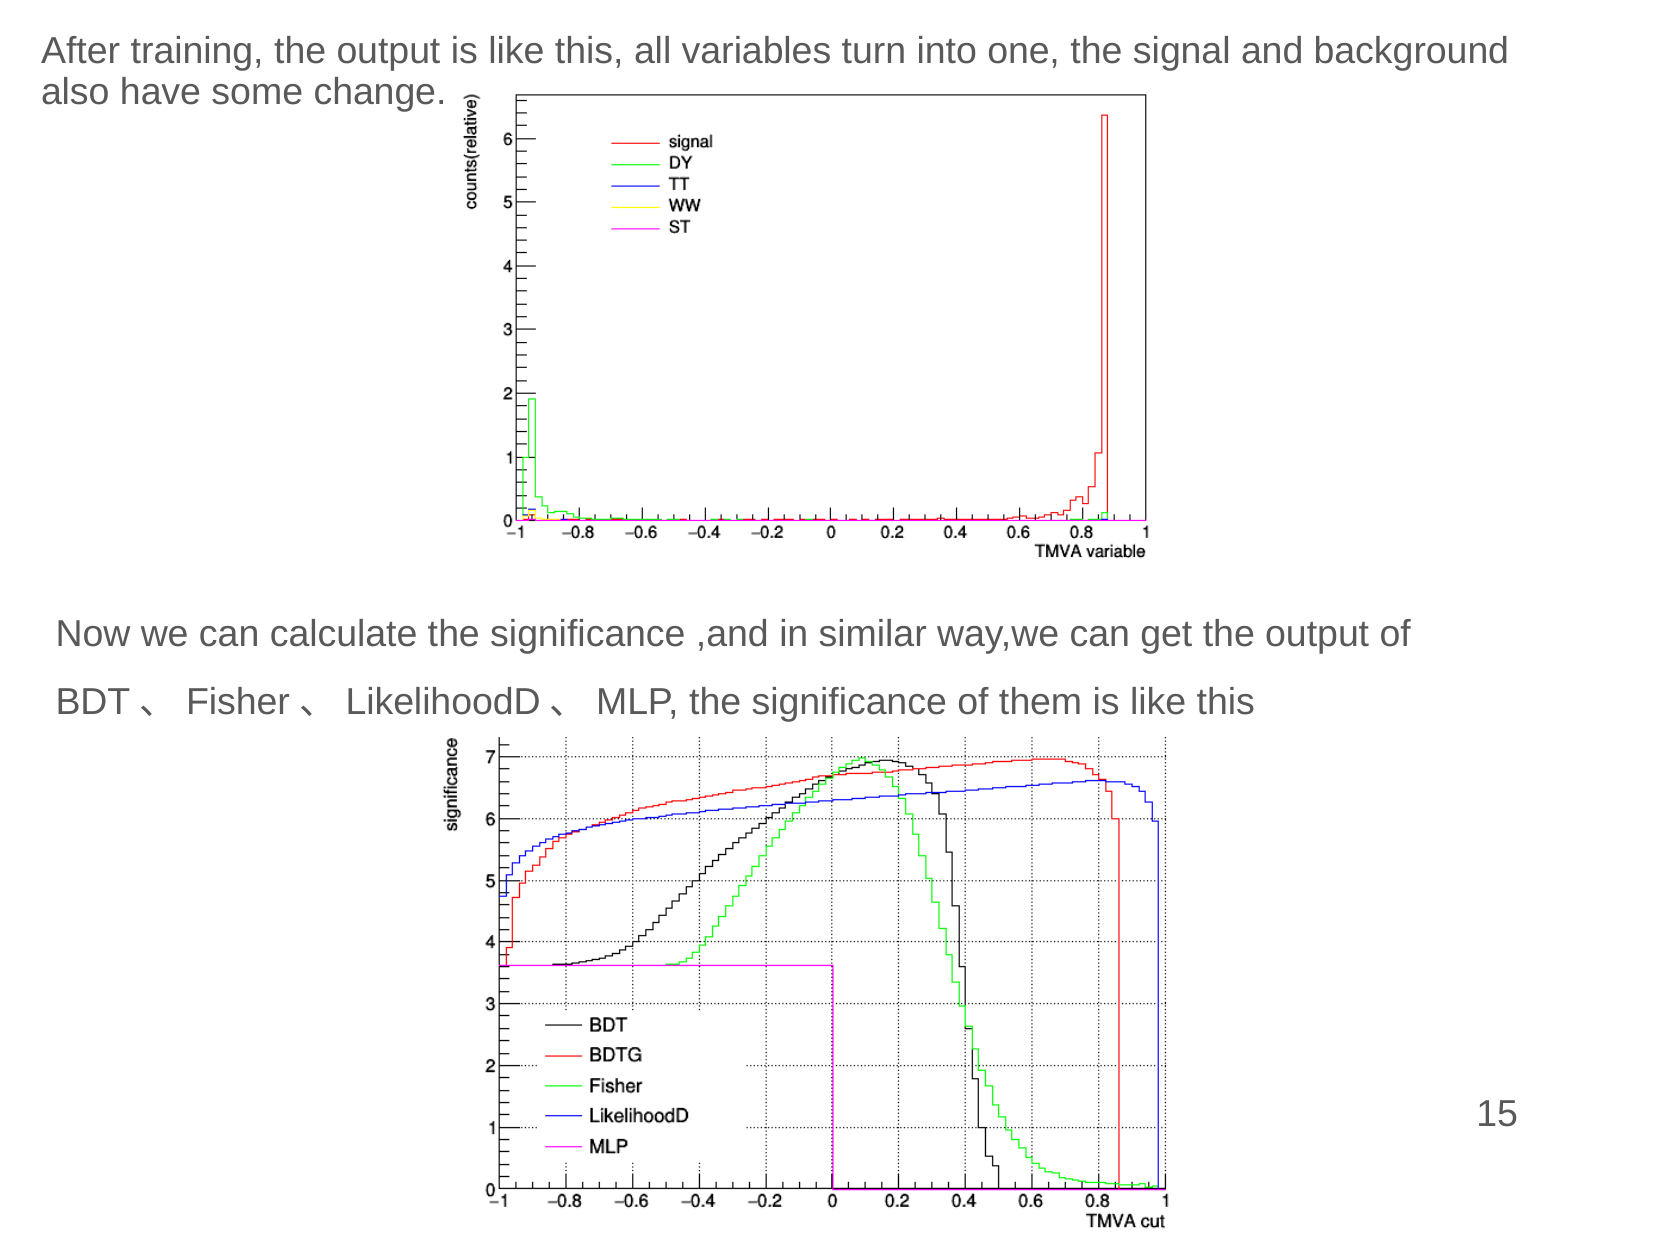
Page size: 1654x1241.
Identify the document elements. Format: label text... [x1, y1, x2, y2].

picture [455, 82, 1161, 566]
list After training, the output is like this, all variables turn into one, the signal and background also have some change. [40, 31, 1530, 134]
text_box 15 [1461, 1081, 1612, 1142]
picture [432, 730, 1184, 1238]
text_box Now we can calculate the significance ,and in similar way,we can get the output of BDT、Fisher、LikelihoodD、MLP, the significance of them is like this [40, 579, 1640, 729]
